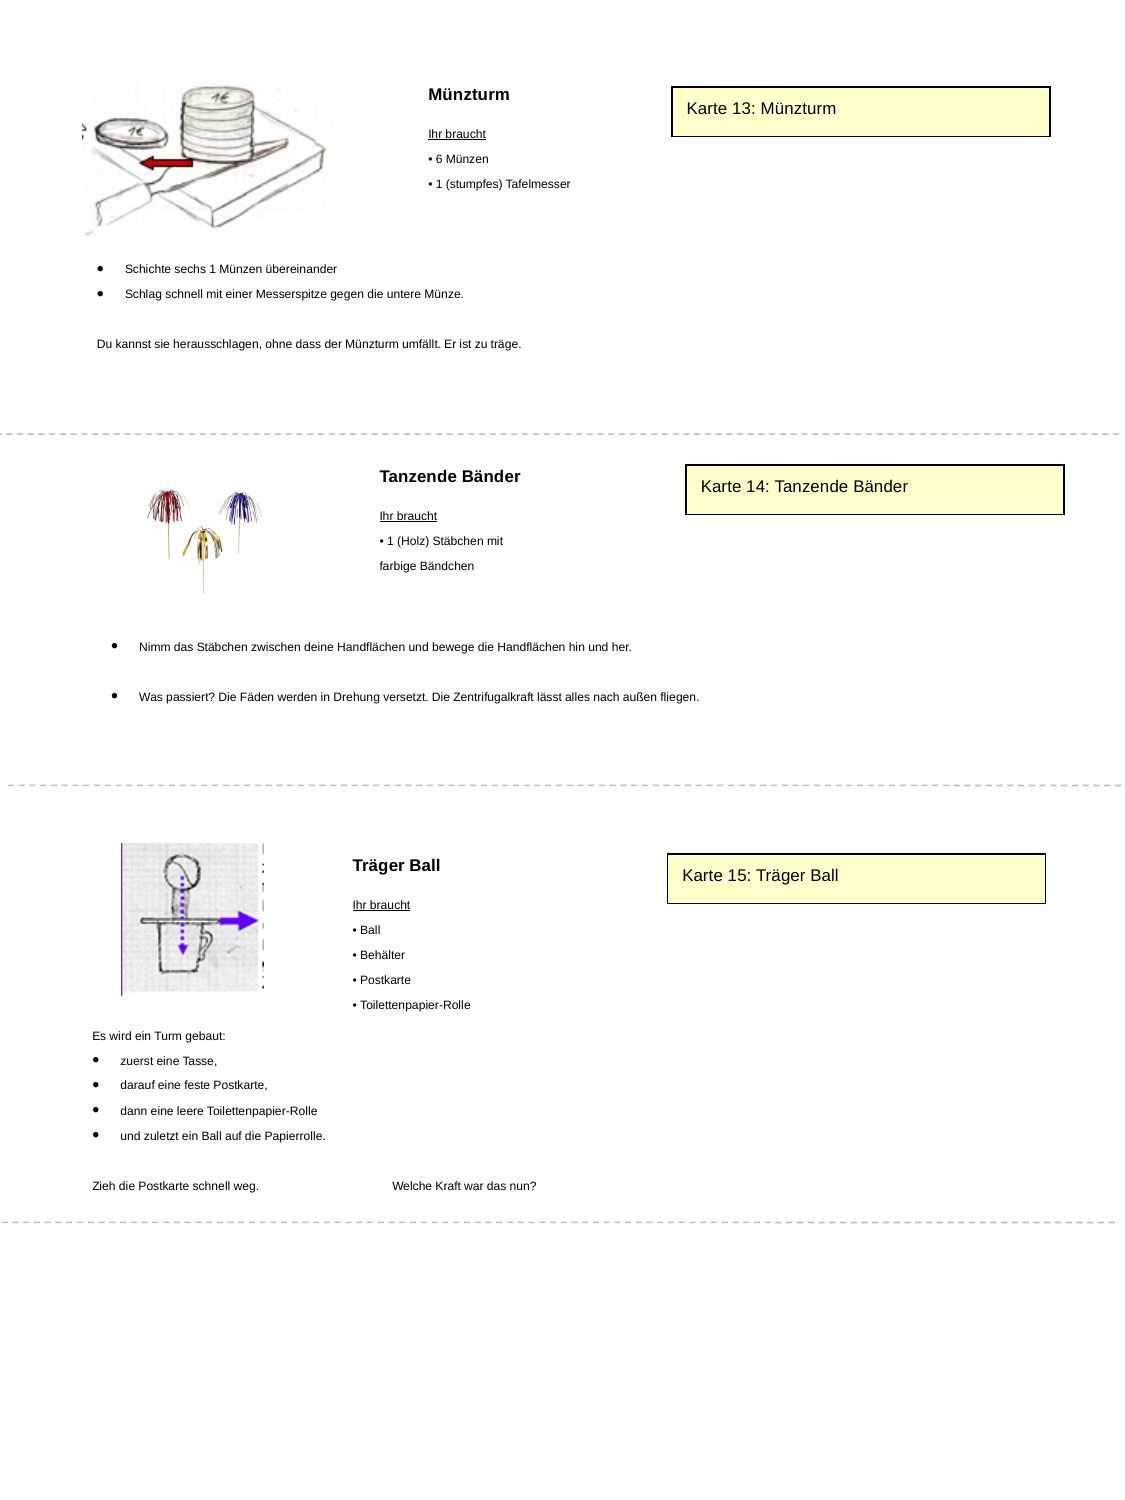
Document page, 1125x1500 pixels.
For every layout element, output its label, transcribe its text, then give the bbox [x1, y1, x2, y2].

picture [121, 843, 264, 996]
text_box Münzturm Ihr braucht • 6 Münzen • 1 (stumpfes) Tafelmesser [413, 72, 586, 207]
text_box Nimm das Stäbchen zwischen deine Handflächen und bewege die Handflächen hin und her. Was passiert? Die Fäden werden in Drehung versetzt. Die Zentrifugalkraft lässt alles nach außen fliegen. [96, 629, 1101, 719]
picture [145, 487, 266, 599]
text_box Karte 13: Münzturm [671, 86, 1050, 137]
text_box Schichte sechs 1 Münzen übereinander Schlag schnell mit einer Messerspitze gegen die untere Münze. Du kannst sie herausschlagen, ohne dass der Münzturm umfällt. Er ist zu träge. [82, 251, 1087, 366]
text_box Karte 14: Tanzende Bänder [686, 465, 1064, 515]
text_box Es wird ein Turm gebaut: zuerst eine Tasse, darauf eine feste Postkarte, dann eine leere Toilettenpapier-Rolle und zuletzt ein Ball auf die Papierrolle. Zieh die Postkarte schnell weg. Welche Kraft war das nun? [77, 1018, 1082, 1208]
text_box Tanzende Bänder Ihr braucht • 1 (Holz) Stäbchen mit farbige Bändchen [364, 454, 541, 589]
text_box Karte 15: Träger Ball [667, 853, 1046, 904]
text_box Träger Ball Ihr braucht • Ball • Behälter • Postkarte • Toilettenpapier-Rolle [337, 843, 486, 1018]
picture [82, 62, 339, 238]
